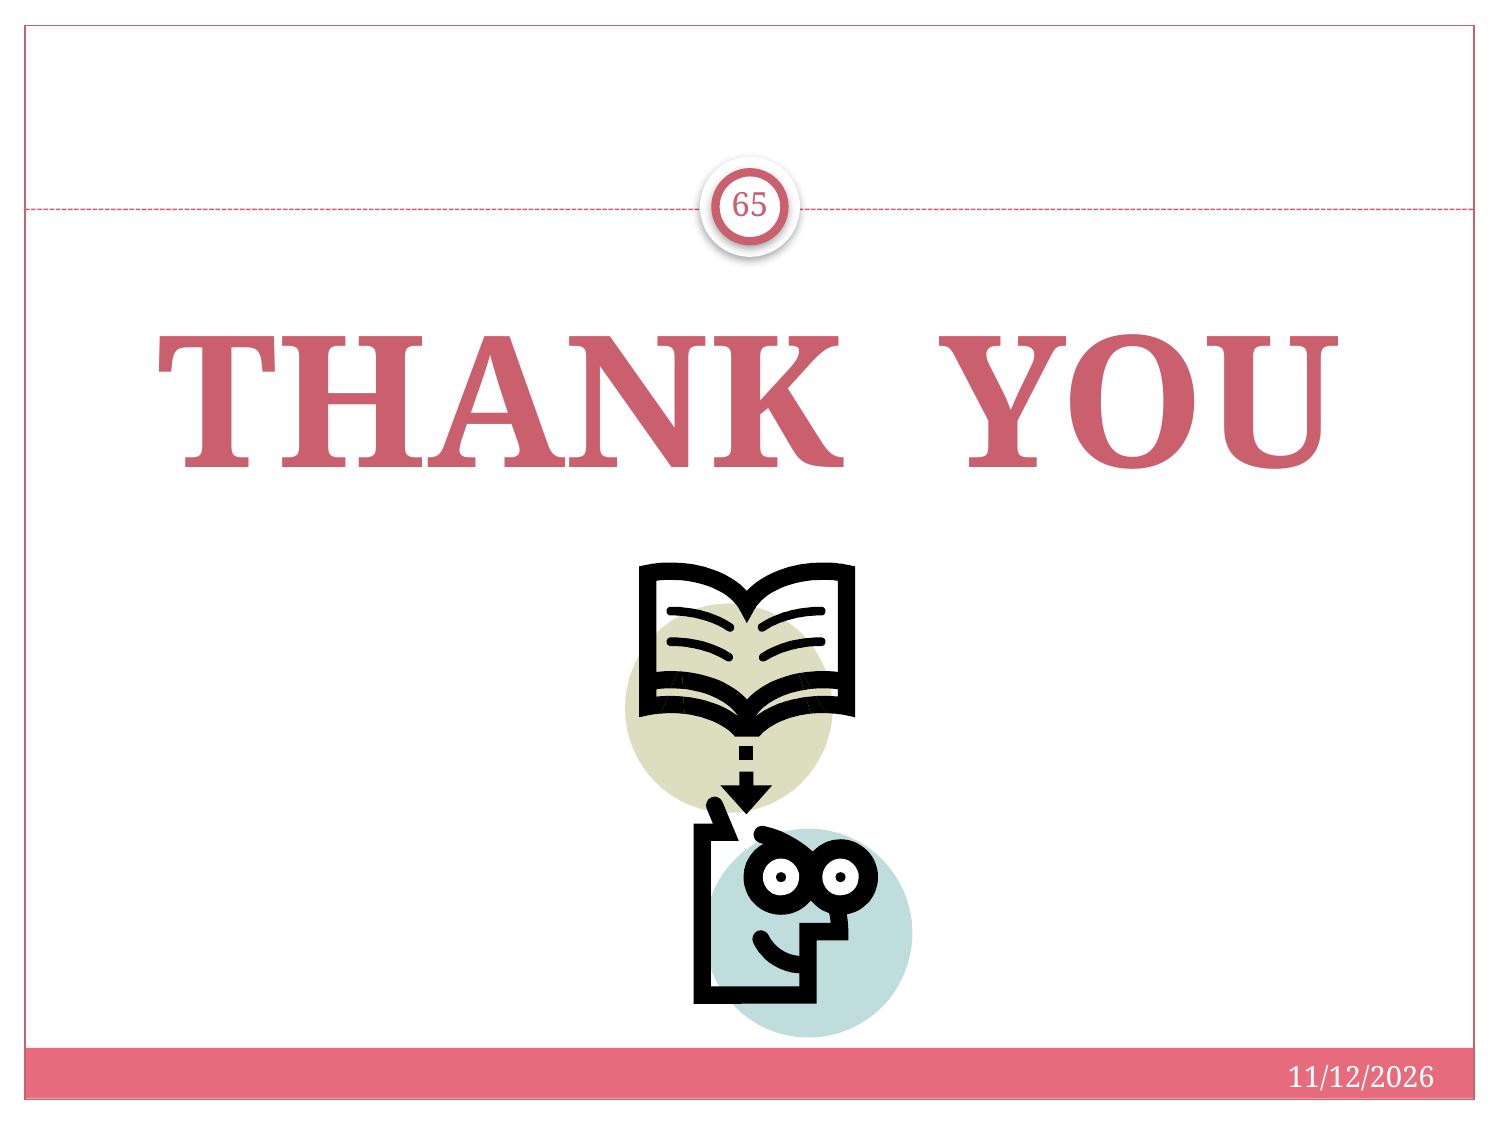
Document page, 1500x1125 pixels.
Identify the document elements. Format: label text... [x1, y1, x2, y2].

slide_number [950, 1050, 1450, 1111]
picture [624, 562, 913, 1038]
slide_number 65 [712, 169, 788, 243]
title THANK YOU [50, 387, 1450, 512]
